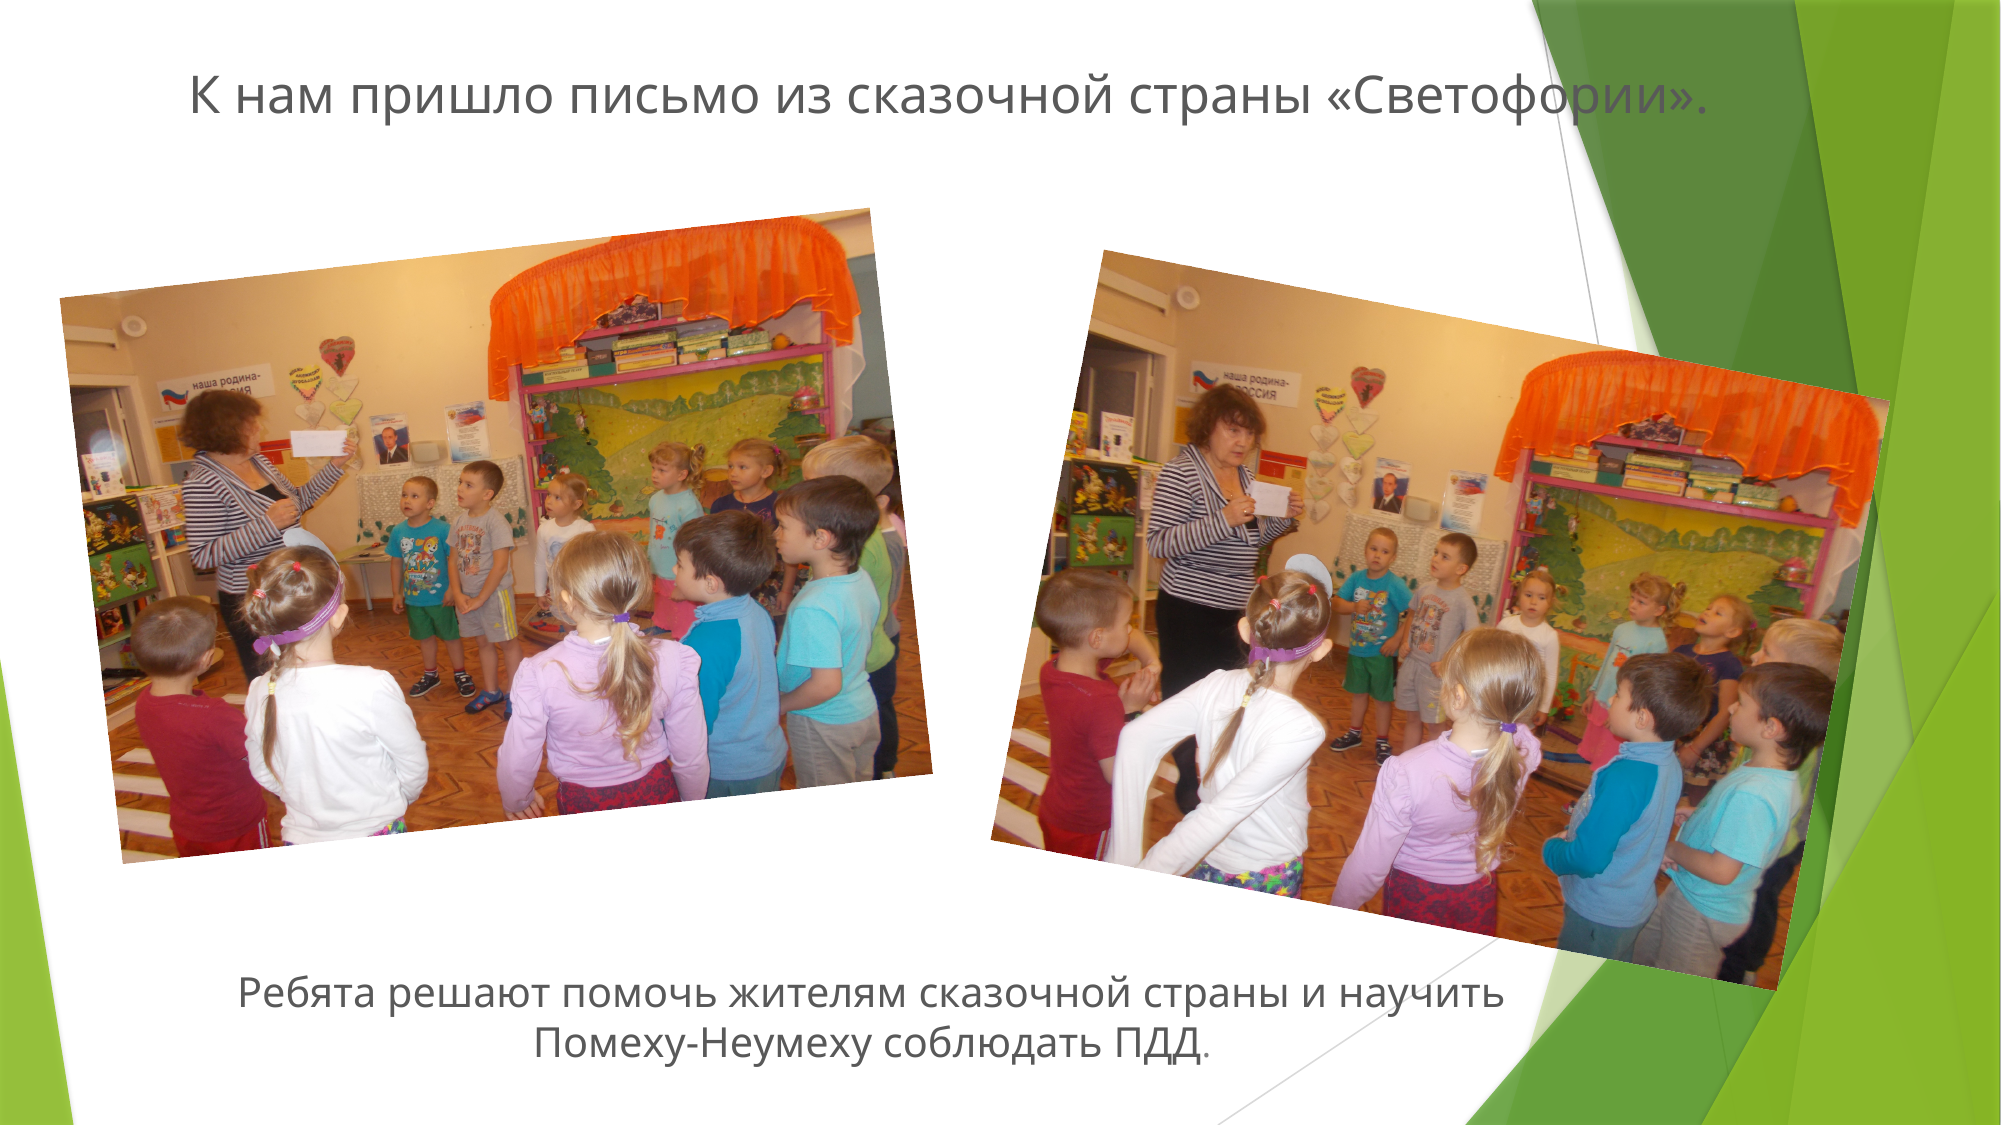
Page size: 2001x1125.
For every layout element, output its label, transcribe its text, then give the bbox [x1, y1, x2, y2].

picture [61, 296, 88, 536]
title К нам пришло письмо из сказочной страны «Светофории». [75, 38, 1838, 192]
picture [992, 251, 1889, 991]
picture [904, 524, 932, 777]
picture [119, 821, 508, 864]
list Ребята решают помочь жителям сказочной страны и научить Помеху-Неумеху соблюдать ПДД. [166, 958, 1578, 1074]
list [88, 250, 904, 821]
picture [502, 208, 874, 250]
